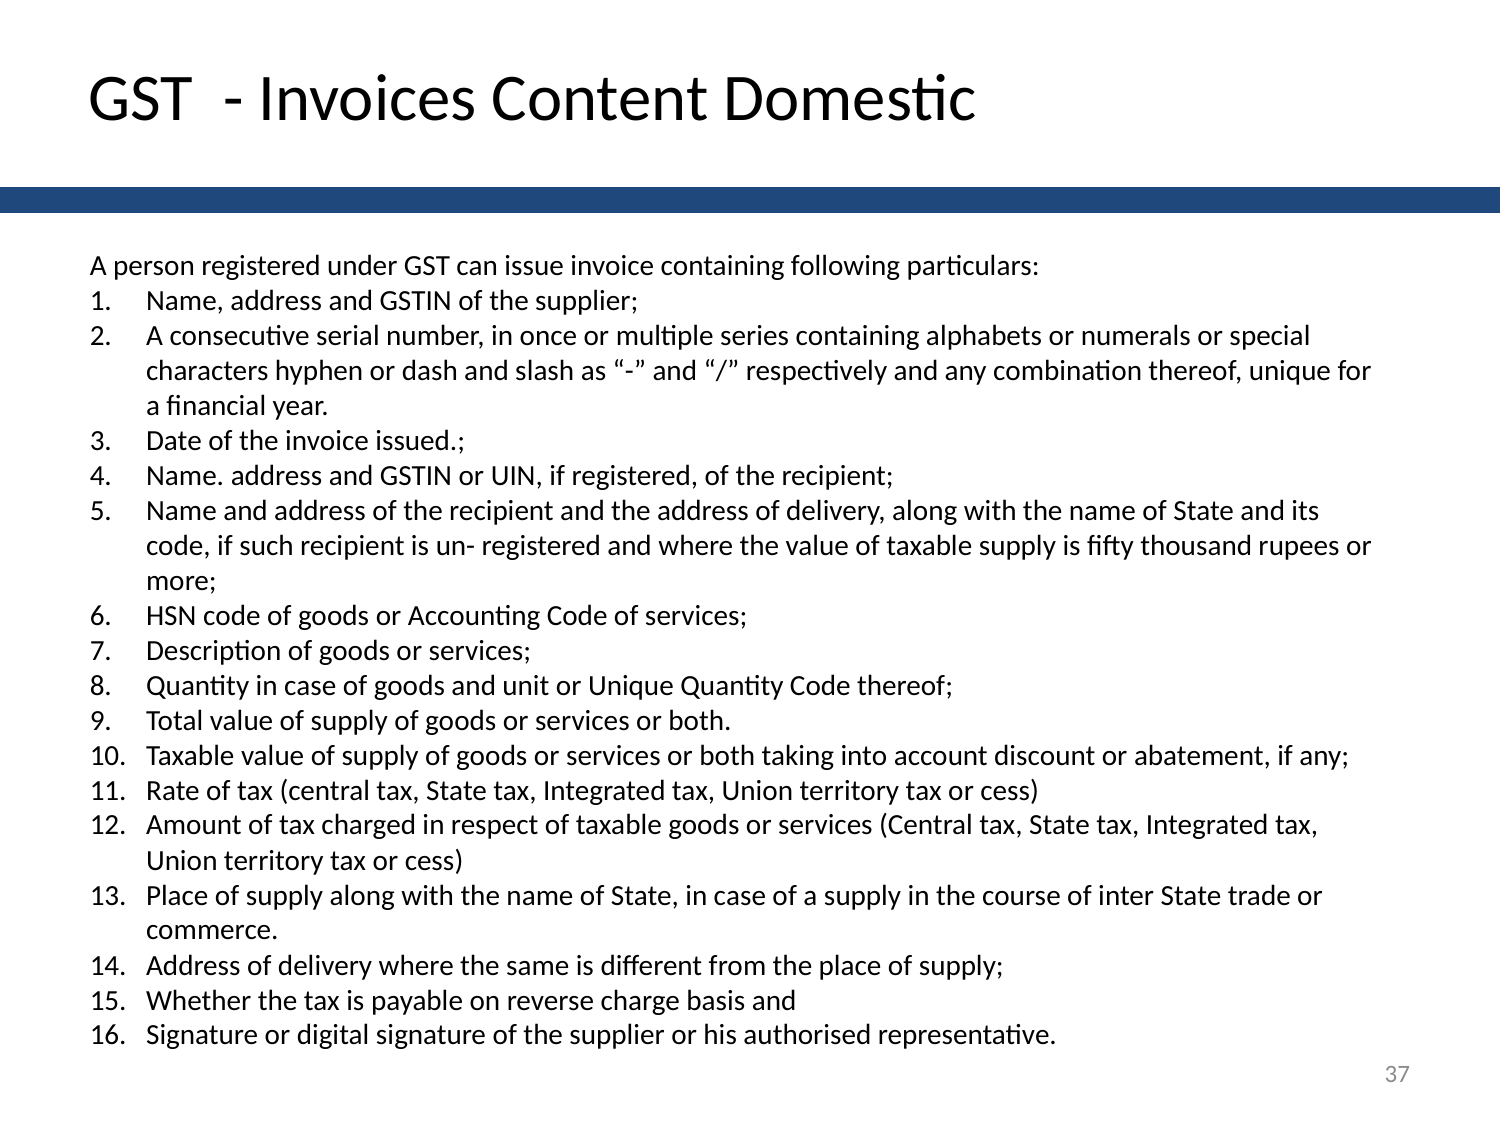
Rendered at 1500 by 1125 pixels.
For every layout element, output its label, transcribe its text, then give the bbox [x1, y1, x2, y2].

text_box A person registered under GST can issue invoice containing following particulars: Name, address and GSTIN of the supplier; A consecutive serial number, in once or multiple series containing alphabets or numerals or special characters hyphen or dash and slash as “-” and “/” respectively and any combination thereof, unique for a financial year. Date of the invoice issued.; Name. address and GSTIN or UIN, if registered, of the recipient; Name and address of the recipient and the address of delivery, along with the name of State and its code, if such recipient is un- registered and where the value of taxable supply is fifty thousand rupees or more; HSN code of goods or Accounting Code of services; Description of goods or services; Quantity in case of goods and unit or Unique Quantity Code thereof; Total value of supply of goods or services or both. Taxable value of supply of goods or services or both taking into account discount or abatement, if any; Rate of tax (central tax, State tax, Integrated tax, Union territory tax or cess) Amount of tax charged in respect of taxable goods or services (Central tax, State tax, Integrated tax, Union territory tax or cess) Place of supply along with the name of State, in case of a supply in the course of inter State trade or commerce. Address of delivery where the same is different from the place of supply; Whether the tax is payable on reverse charge basis and Signature or digital signature of the supplier or his authorised representative. [75, 239, 1401, 1058]
slide_number 37 [1074, 1042, 1425, 1103]
text_box GST - Invoices Content Domestic [42, 35, 1458, 152]
